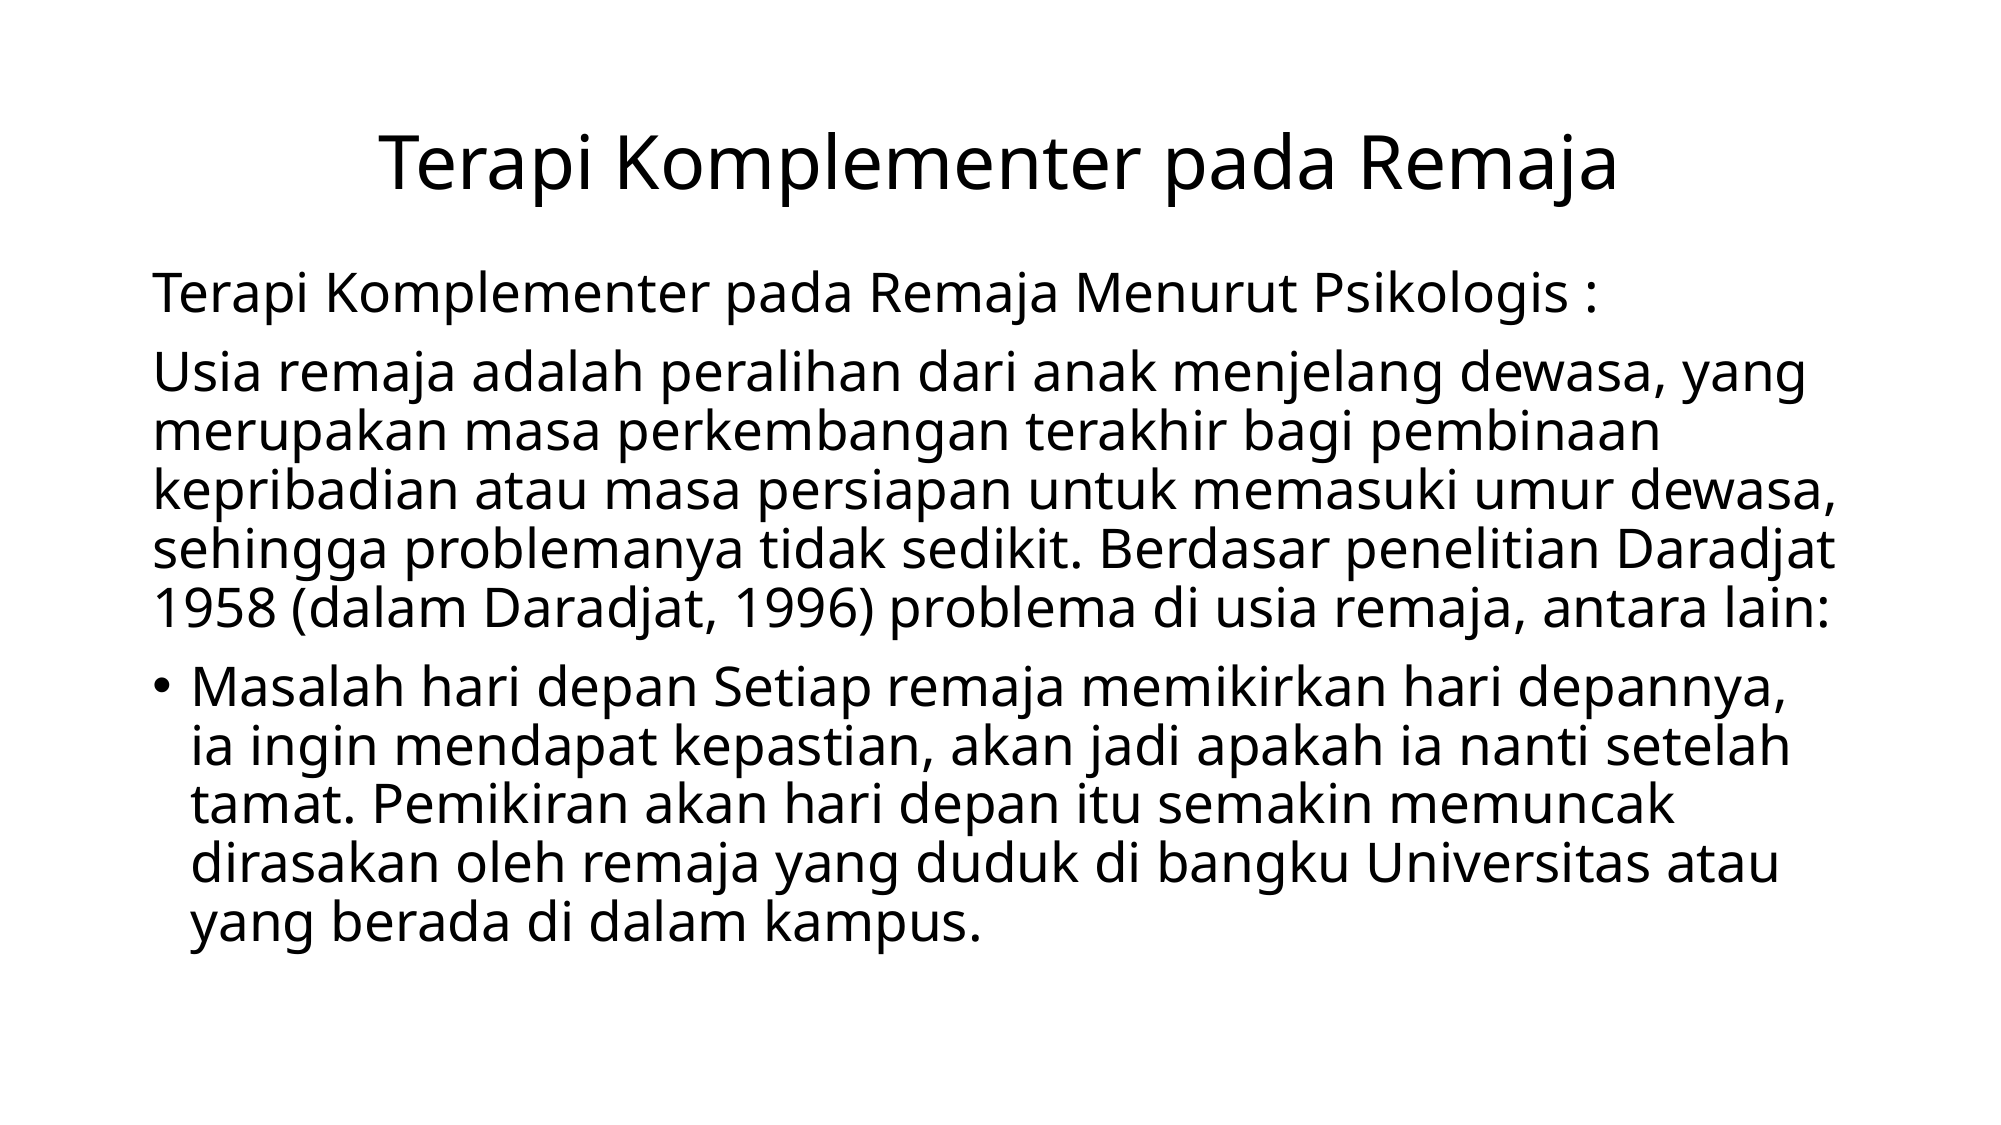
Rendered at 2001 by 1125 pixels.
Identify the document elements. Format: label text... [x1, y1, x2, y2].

list Terapi Komplementer pada Remaja Menurut Psikologis : Usia remaja adalah peralihan dari anak menjelang dewasa, yang merupakan masa perkembangan terakhir bagi pembinaan kepribadian atau masa persiapan untuk memasuki umur dewasa, sehingga problemanya tidak sedikit. Berdasar penelitian Daradjat 1958 (dalam Daradjat, 1996) problema di usia remaja, antara lain: Masalah hari depan Setiap remaja memikirkan hari depannya, ia ingin mendapat kepastian, akan jadi apakah ia nanti setelah tamat. Pemikiran akan hari depan itu semakin memuncak dirasakan oleh remaja yang duduk di bangku Universitas atau yang berada di dalam kampus. [137, 258, 1863, 972]
title Terapi Komplementer pada Remaja [137, 56, 1863, 258]
